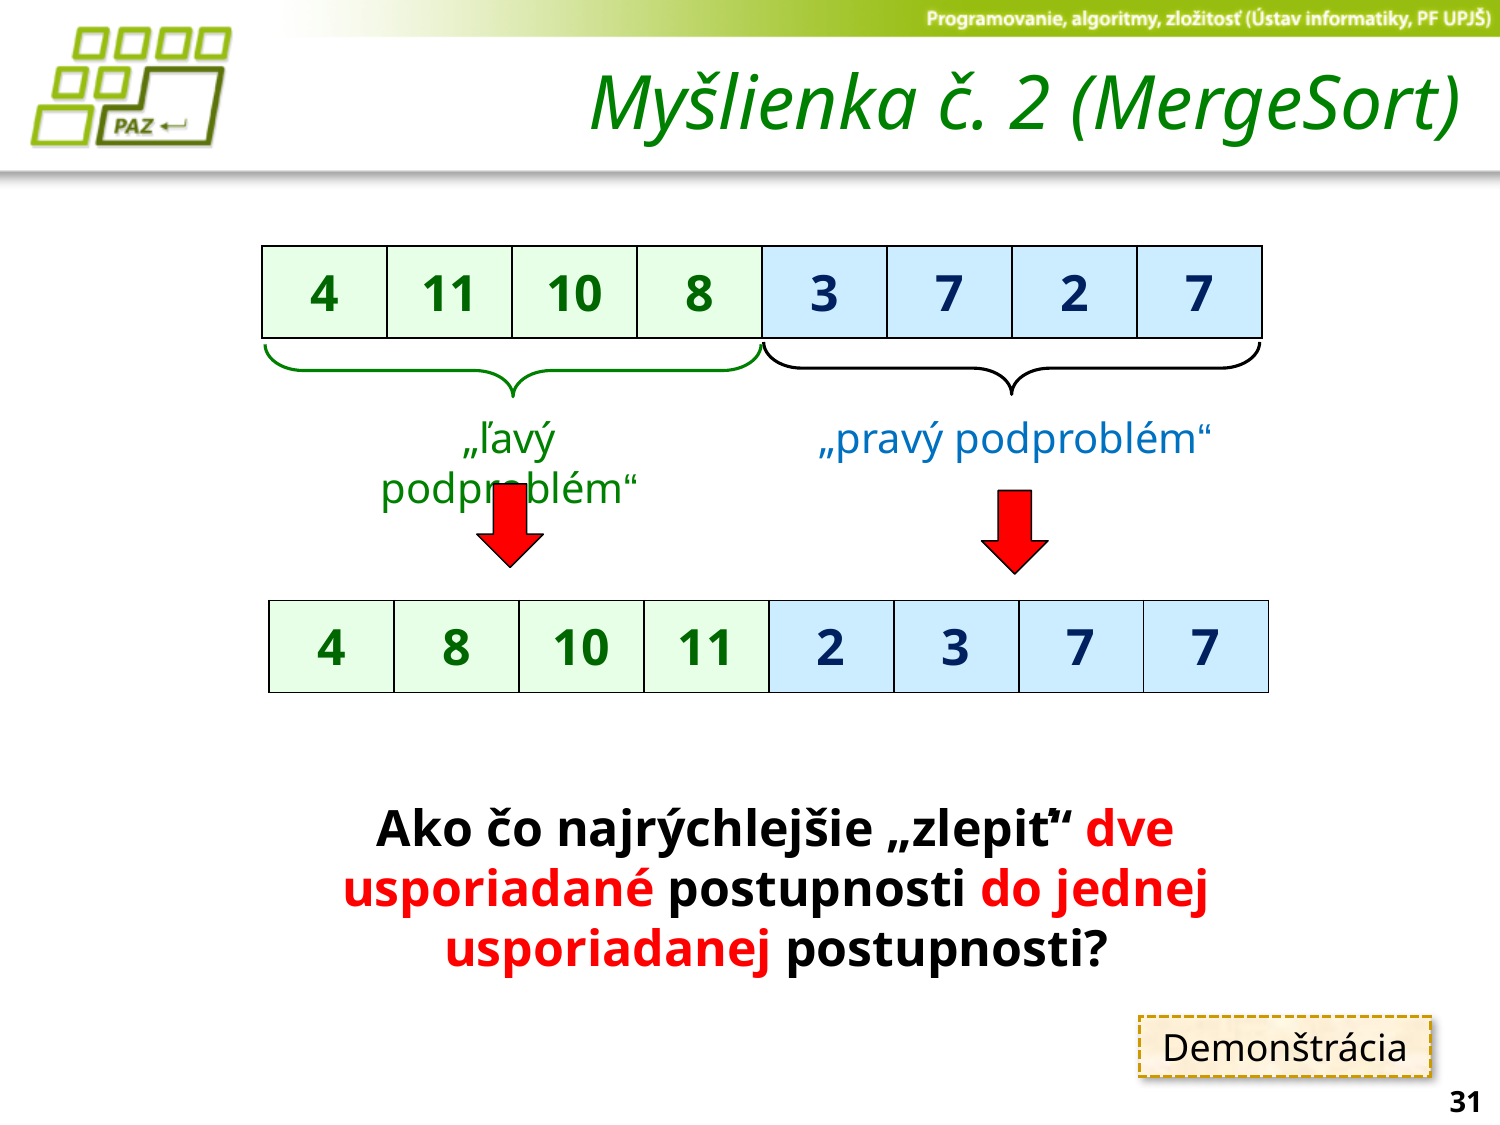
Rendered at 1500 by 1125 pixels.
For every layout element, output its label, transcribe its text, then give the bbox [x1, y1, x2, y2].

table_header 7 [1138, 247, 1261, 337]
text_box Ako čo najrýchlejšie „zlepiť“ dve usporiadané postupnosti do jednej usporiadanej postupnosti? [291, 789, 1261, 985]
table_header 4 [270, 601, 393, 692]
table_header 11 [388, 247, 511, 337]
table_header 4 [263, 247, 386, 337]
text_box Demonštrácia [1139, 1016, 1431, 1077]
table_header 10 [513, 247, 636, 337]
text_box [763, 341, 1260, 395]
table_header 7 [1020, 601, 1143, 692]
table_header 10 [520, 601, 643, 692]
title Myšlienka č. 2 (MergeSort) [343, 46, 1477, 135]
text_box [981, 490, 1049, 575]
table_header 8 [638, 247, 761, 337]
picture [0, 0, 1500, 1125]
table_header 8 [395, 601, 518, 692]
table_header 11 [645, 601, 768, 692]
text_box „pravý podproblém“ [787, 404, 1243, 469]
table_header 3 [763, 247, 886, 337]
table_header 2 [770, 601, 893, 692]
table_header 7 [888, 247, 1011, 337]
table_header 2 [1013, 247, 1136, 337]
table_header 3 [895, 601, 1018, 692]
table_header 7 [1144, 601, 1268, 692]
text_box „ľavý podproblém“ [314, 404, 705, 520]
text_box [476, 483, 544, 568]
text_box [265, 344, 762, 397]
